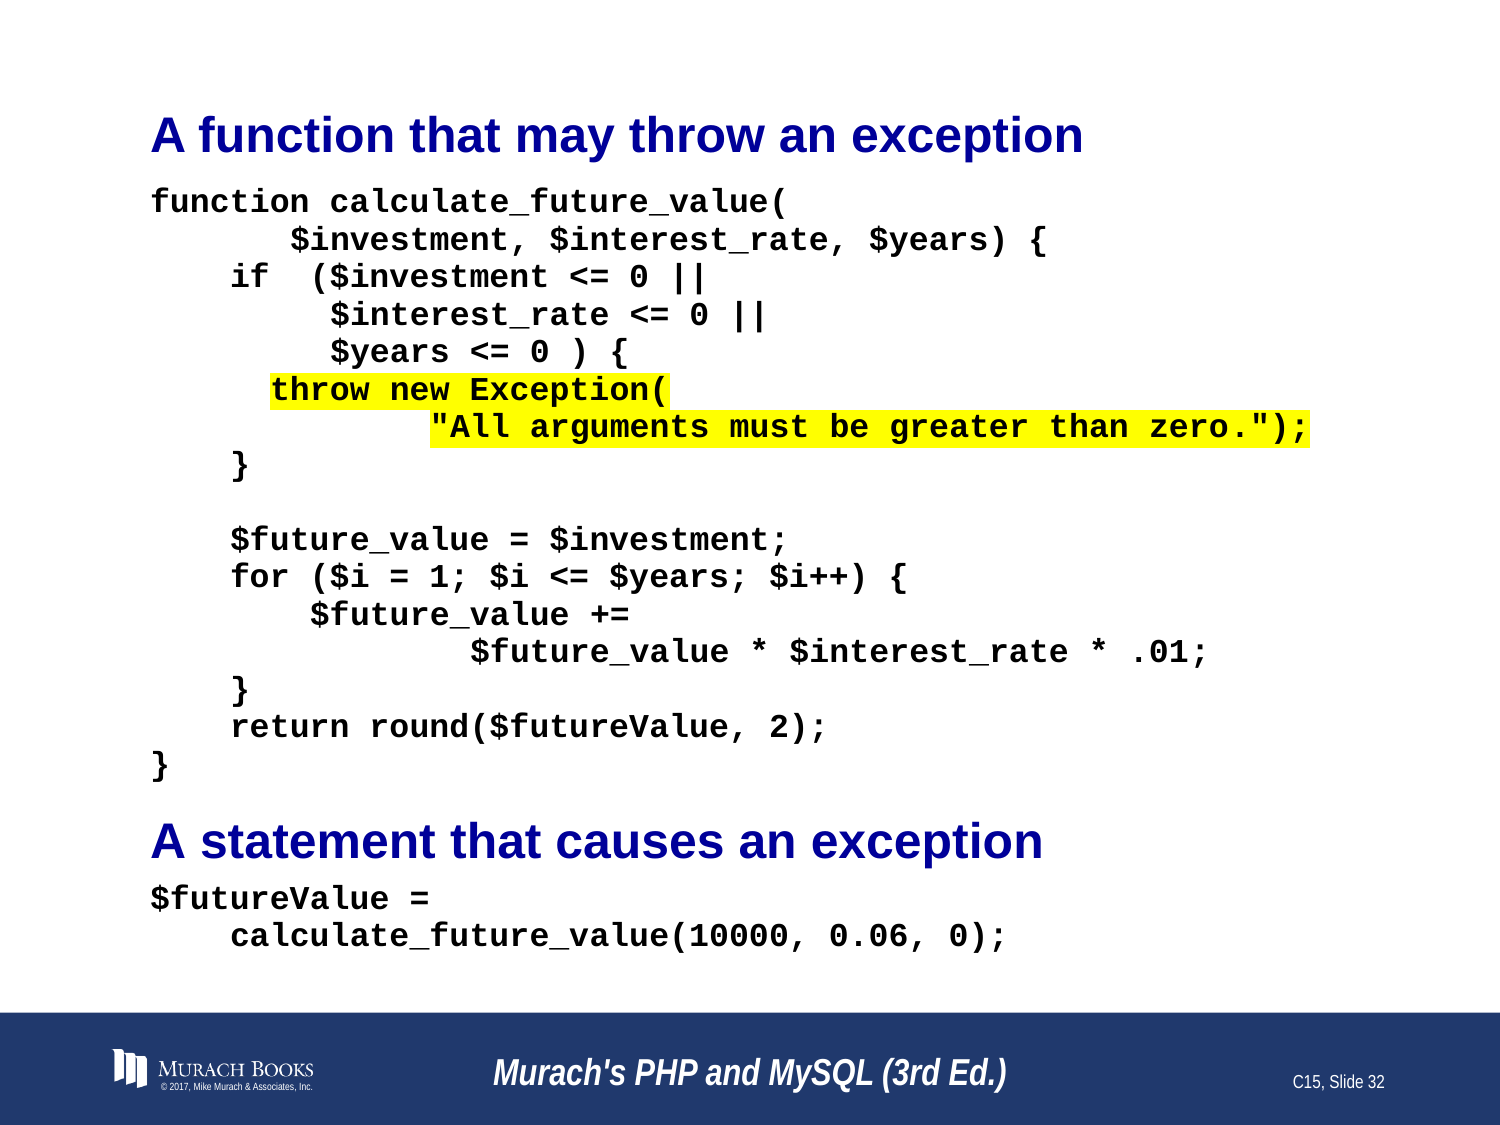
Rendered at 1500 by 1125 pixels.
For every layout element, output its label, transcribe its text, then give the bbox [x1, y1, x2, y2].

title A function that may throw an exception [150, 101, 1350, 163]
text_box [149, 185, 1348, 1054]
footer © 2017, Mike Murach & Associates, Inc. [12, 1025, 463, 1100]
slide_number Murach's PHP and MySQL (3rd Ed.) [463, 1062, 1050, 1100]
slide_number C15, Slide 32 [1087, 1025, 1400, 1100]
